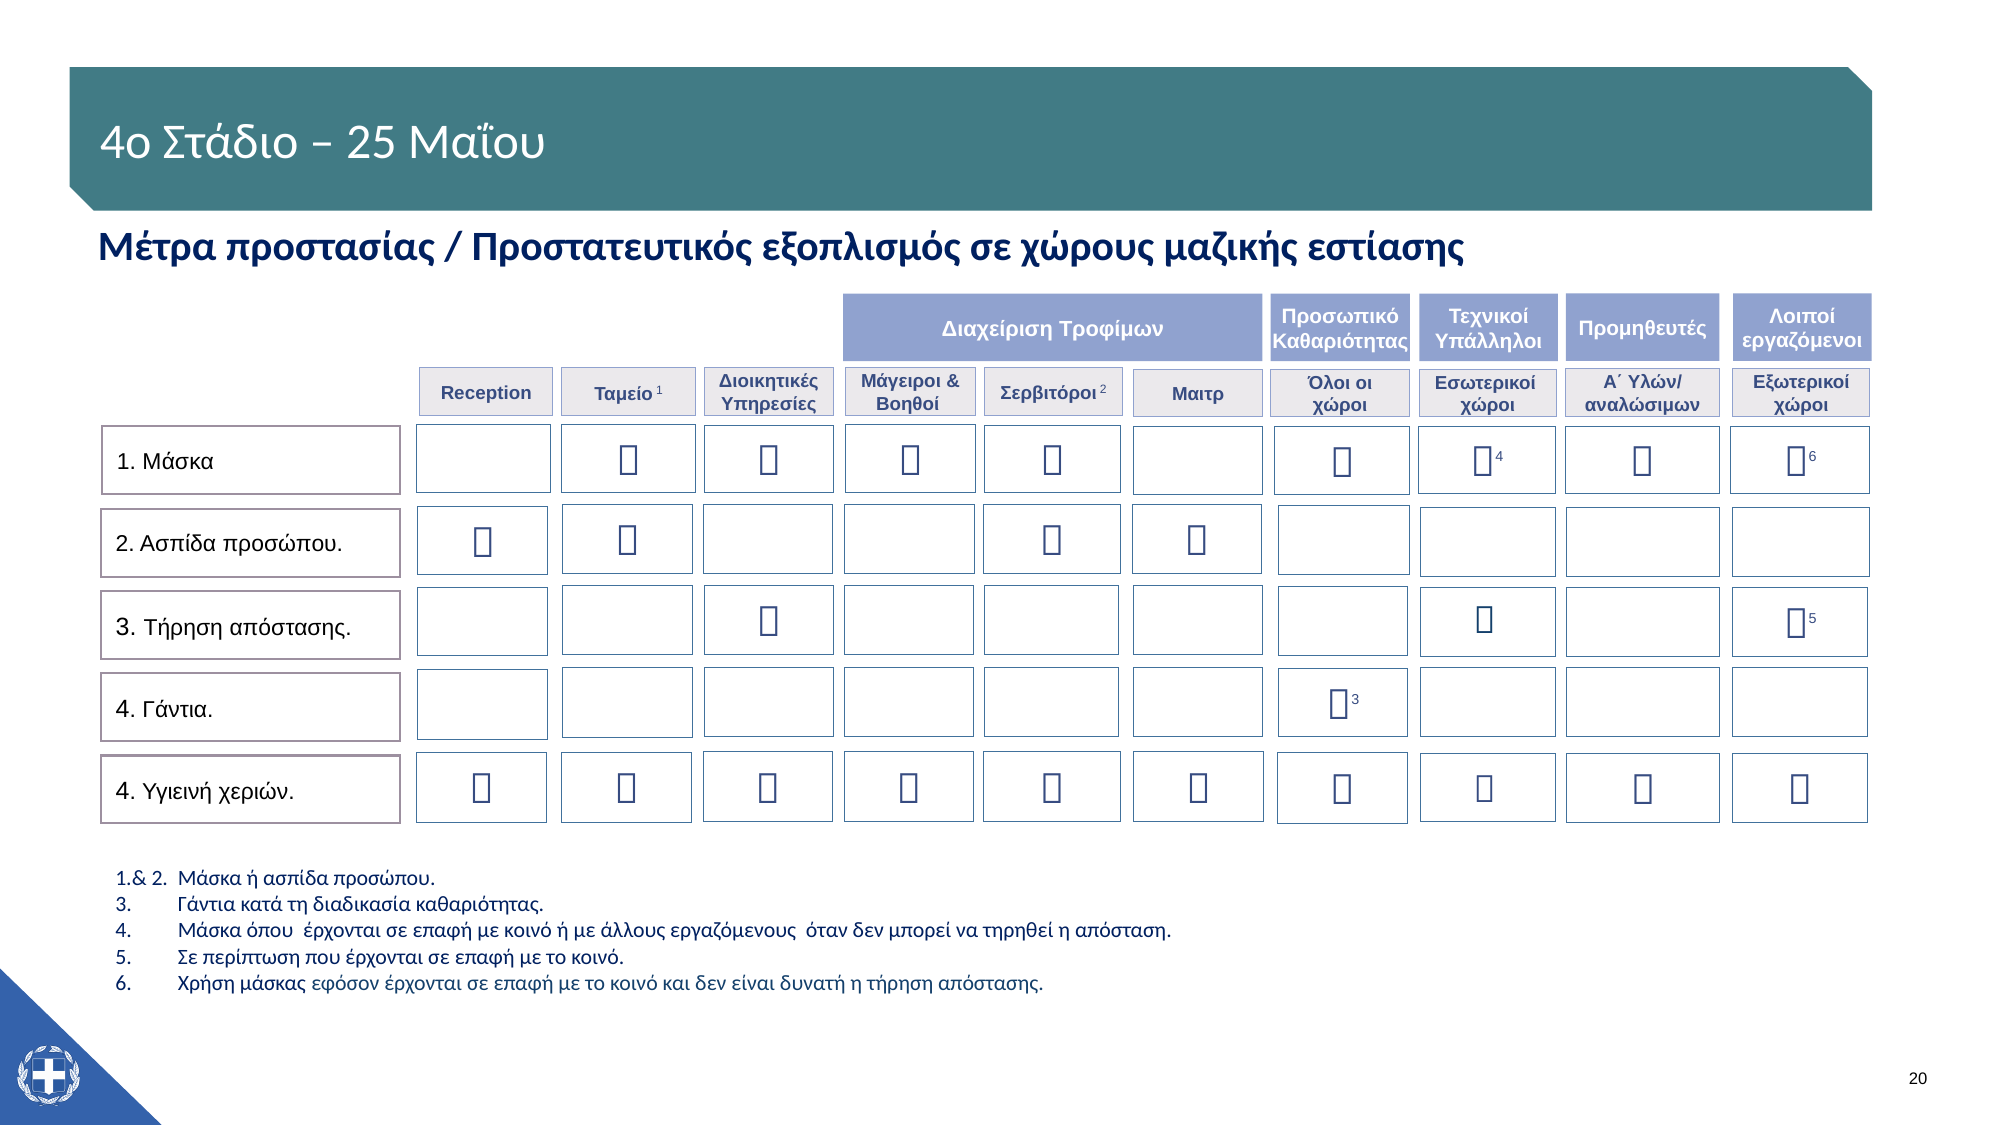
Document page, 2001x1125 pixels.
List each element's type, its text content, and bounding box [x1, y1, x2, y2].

text_box Εξωτερικοί χώροι [1732, 368, 1870, 417]
text_box 6 [1730, 426, 1870, 494]
text_box [1566, 667, 1720, 737]
text_box Προμηθευτές [1565, 293, 1720, 361]
text_box [1732, 507, 1870, 577]
text_box 5 [1732, 587, 1868, 657]
text_box 1.& 2. Μάσκα ή ασπίδα προσώπου. Γάντια κατά τη διαδικασία καθαριότητας. Μάσκα όπου έρχονται σε επαφή με κοινό ή με άλλους εργαζόμενους όταν δεν μπορεί να τηρηθεί η απόσταση. Σε περίπτωση που έρχονται σε επαφή με το κοινό. Χρήση μάσκας εφόσον έρχονται σε επαφή με το κοινό και δεν είναι δυνατή η τήρηση απόστασης. [100, 856, 1237, 1002]
text_box 4o Στάδιο – 25 Μαΐου [69, 67, 1873, 211]
text_box Λοιποί εργαζόμενοι [1733, 293, 1872, 361]
picture [17, 1045, 80, 1106]
text_box [1566, 587, 1720, 657]
text_box Μέτρα προστασίας / Προστατευτικός εξοπλισμός σε χώρους μαζικής εστίασης [83, 211, 1844, 277]
text_box  [1566, 753, 1720, 823]
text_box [100, 293, 1559, 824]
text_box  [1565, 426, 1720, 494]
text_box [1732, 667, 1868, 737]
slide_number 20 [1637, 1065, 1928, 1088]
text_box  [1732, 753, 1868, 823]
text_box Α΄ Υλών/ αναλώσιμων [1565, 368, 1720, 417]
text_box [1566, 507, 1720, 577]
